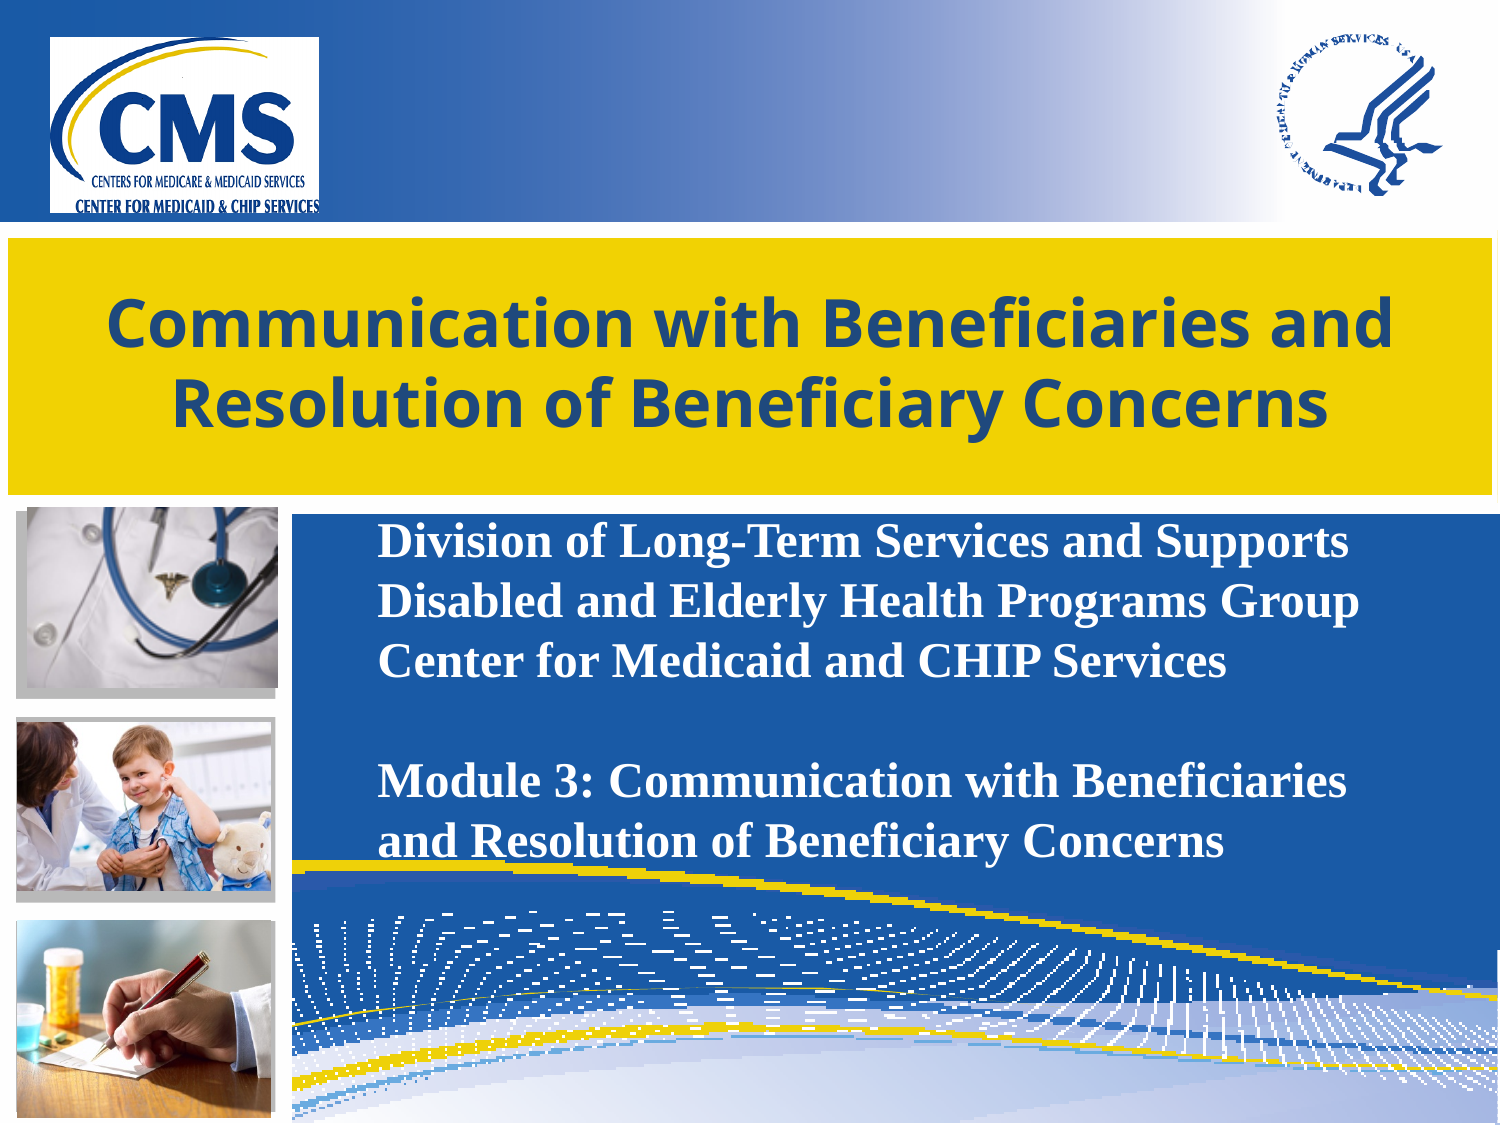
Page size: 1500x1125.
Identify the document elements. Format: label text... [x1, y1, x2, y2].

picture [49, 37, 320, 213]
title Communication with Beneficiaries and Resolution of Beneficiary Concerns [22, 200, 1479, 442]
picture [27, 507, 278, 689]
subtitle Division of Long-Term Services and Supports Disabled and Elderly Health Programs Group Center for Medicaid and CHIP Services Module 3: Communication with Beneficiaries and Resolution of Beneficiary Concerns [362, 548, 1450, 648]
picture [17, 920, 271, 1118]
picture [17, 722, 271, 891]
